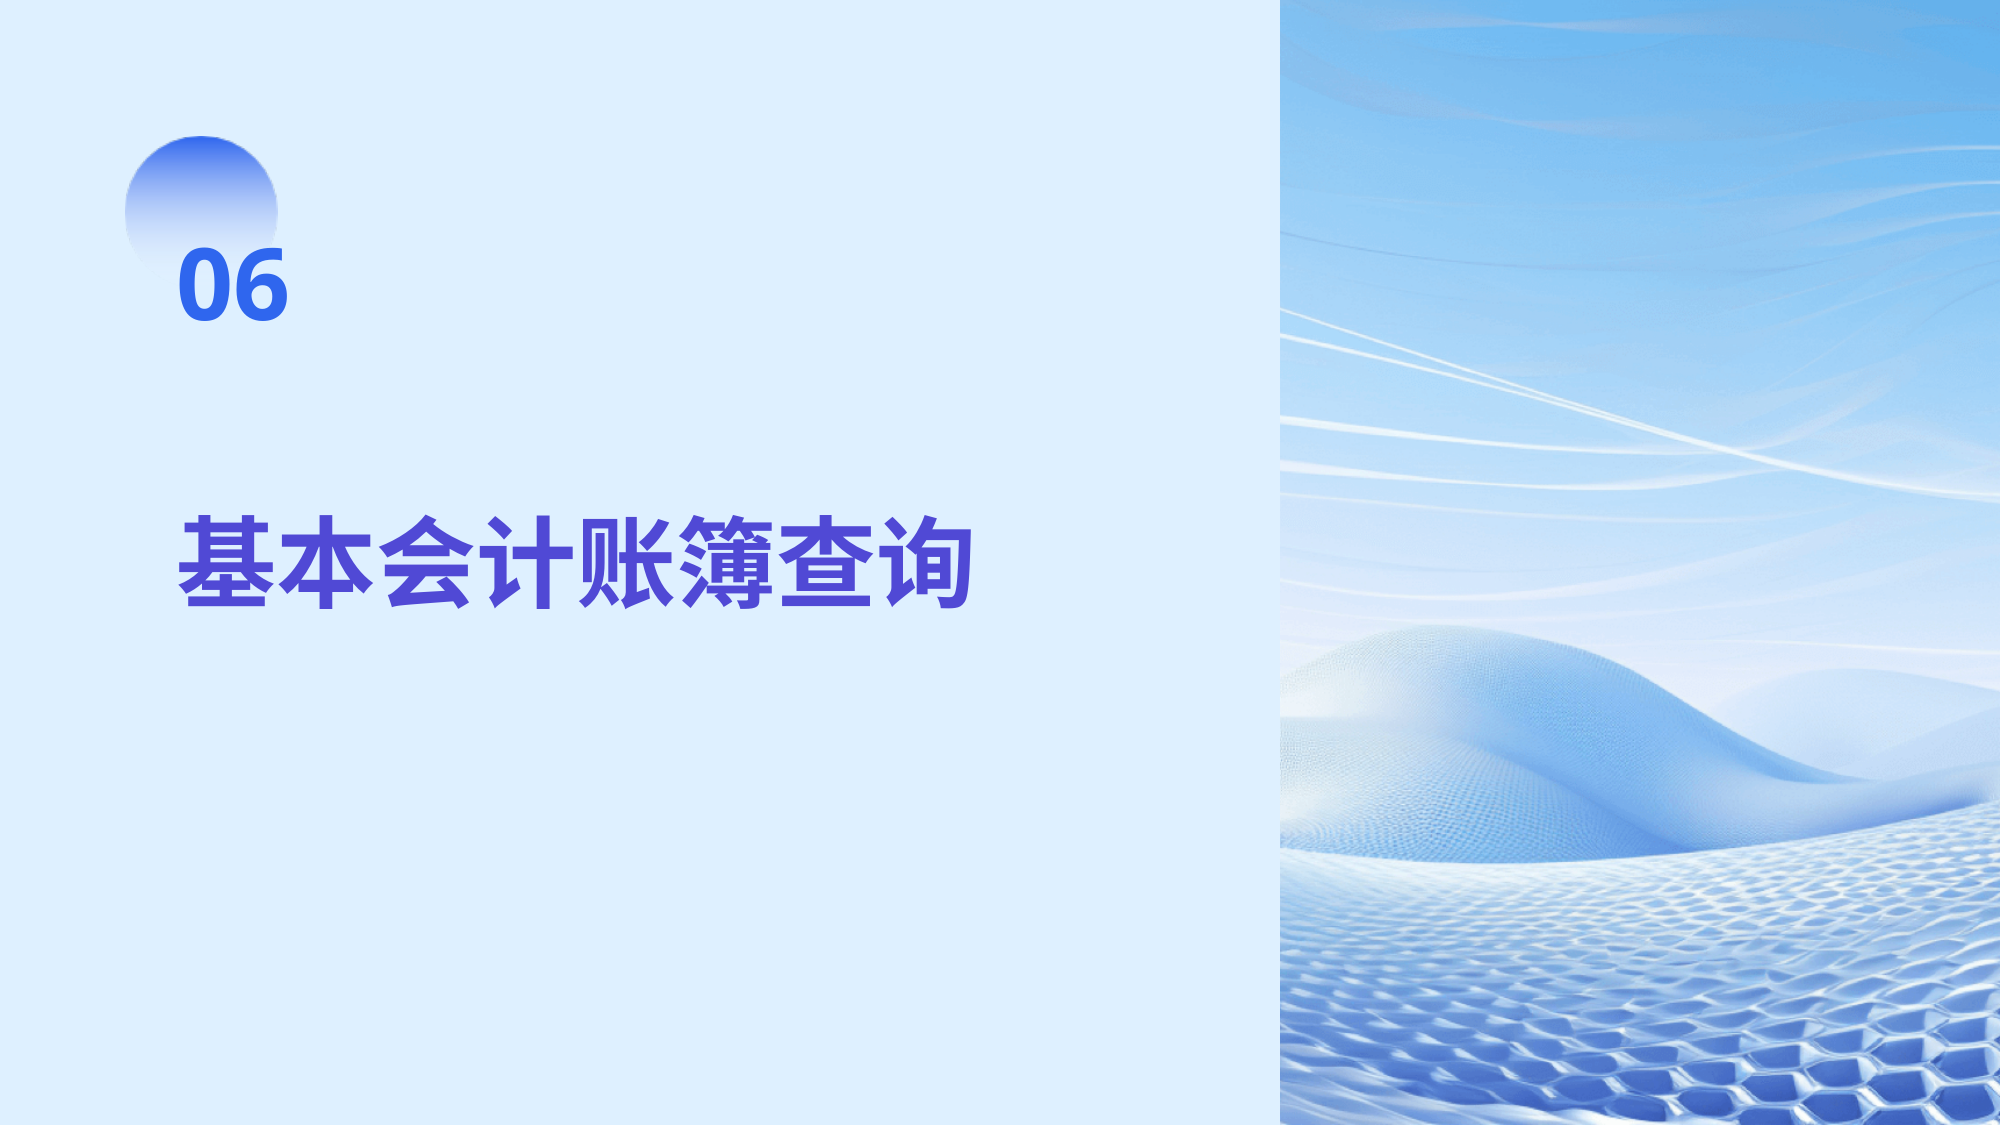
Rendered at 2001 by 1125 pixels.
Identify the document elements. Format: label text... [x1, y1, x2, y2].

picture [1279, 0, 2000, 1125]
text_box 06 [160, 151, 1111, 350]
picture [125, 136, 278, 289]
text_box 基本会计账簿查询 [160, 431, 1111, 629]
